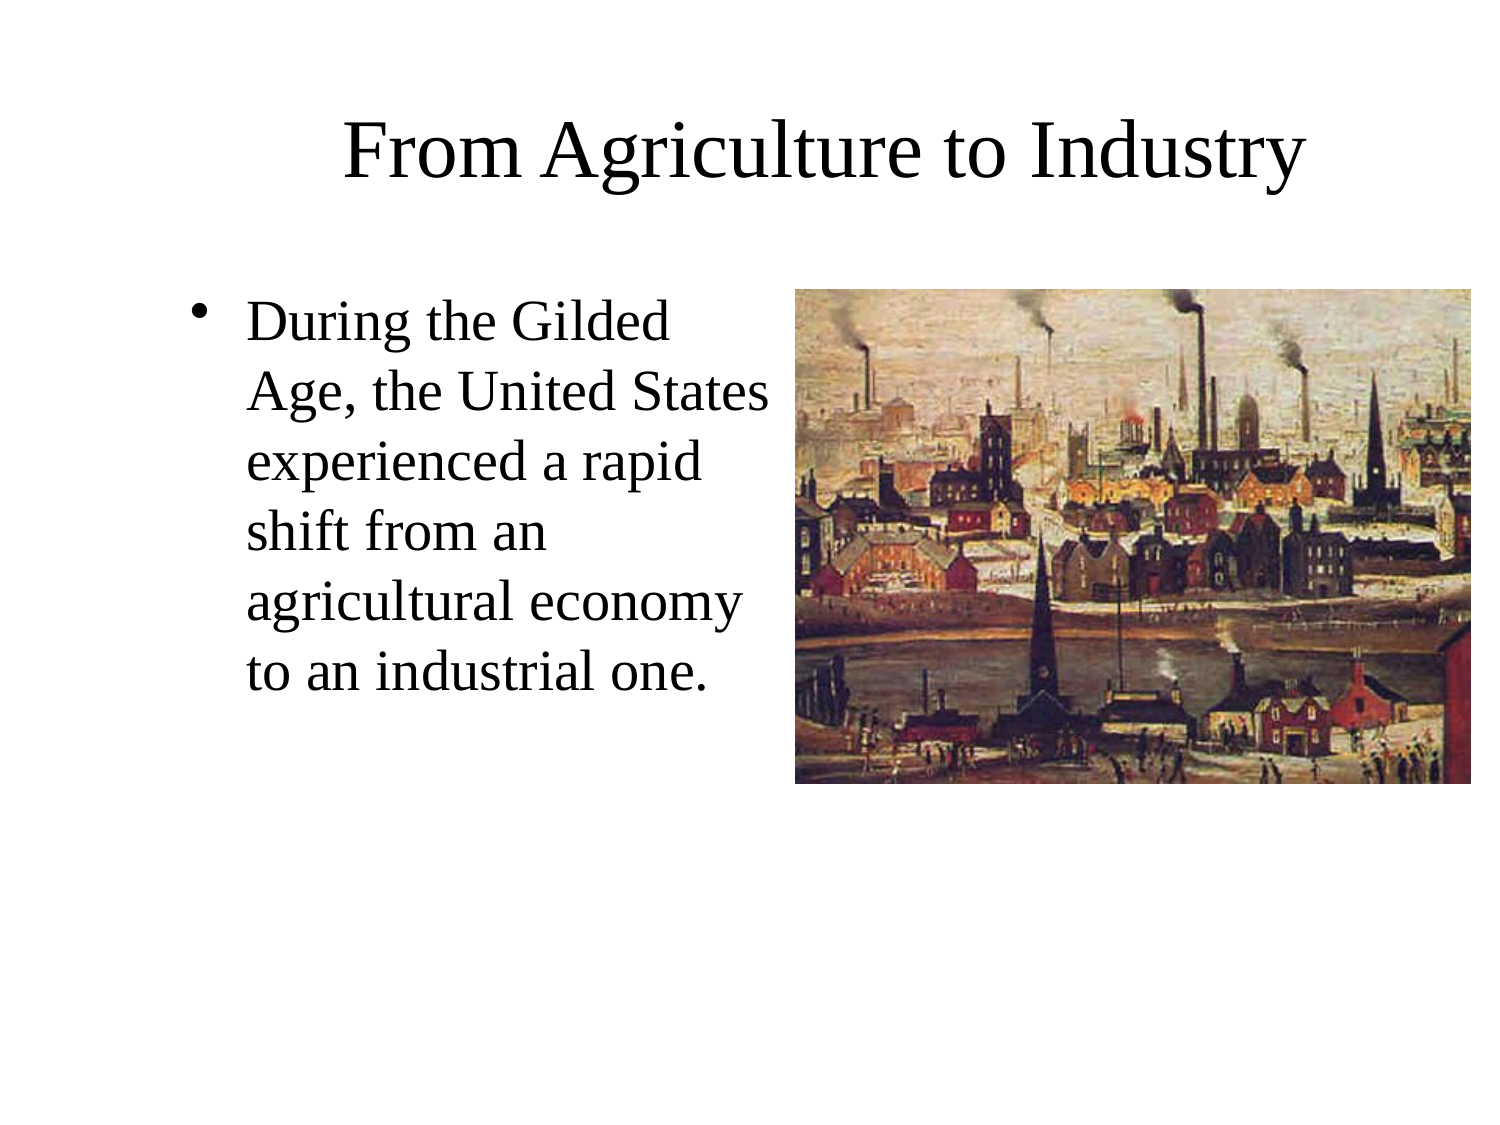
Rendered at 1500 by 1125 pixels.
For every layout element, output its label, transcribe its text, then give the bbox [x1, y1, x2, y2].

title From Agriculture to Industry [150, 49, 1500, 238]
list During the Gilded Age, the United States experienced a rapid shift from an agricultural economy to an industrial one. [174, 274, 801, 951]
picture [795, 289, 1471, 784]
